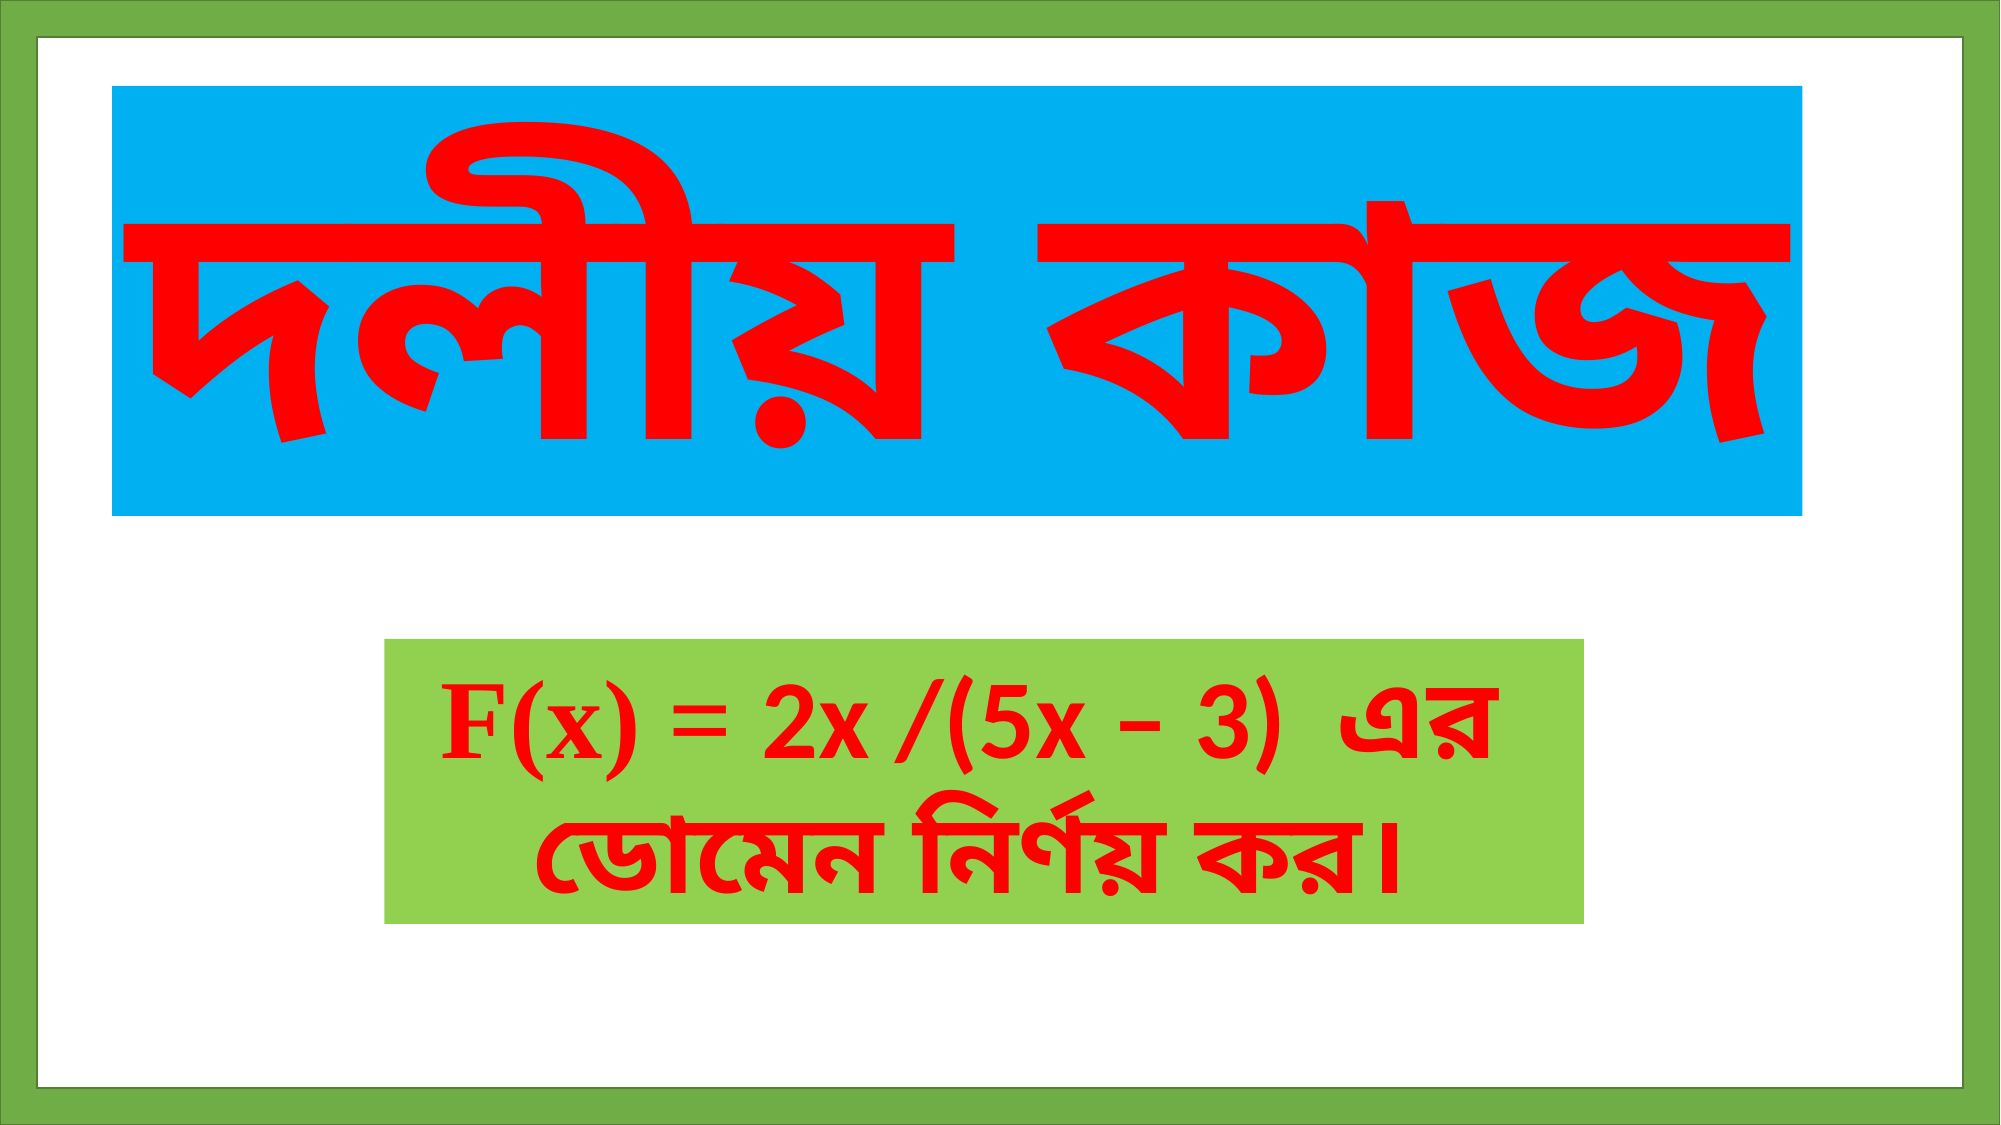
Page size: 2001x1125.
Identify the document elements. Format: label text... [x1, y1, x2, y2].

text_box দলীয় কাজ [112, 85, 1803, 516]
text_box F(x) = 2x /(5x – 3) এর ডোমেন নির্ণয় কর। [384, 638, 1584, 924]
text_box [0, 0, 2000, 1125]
